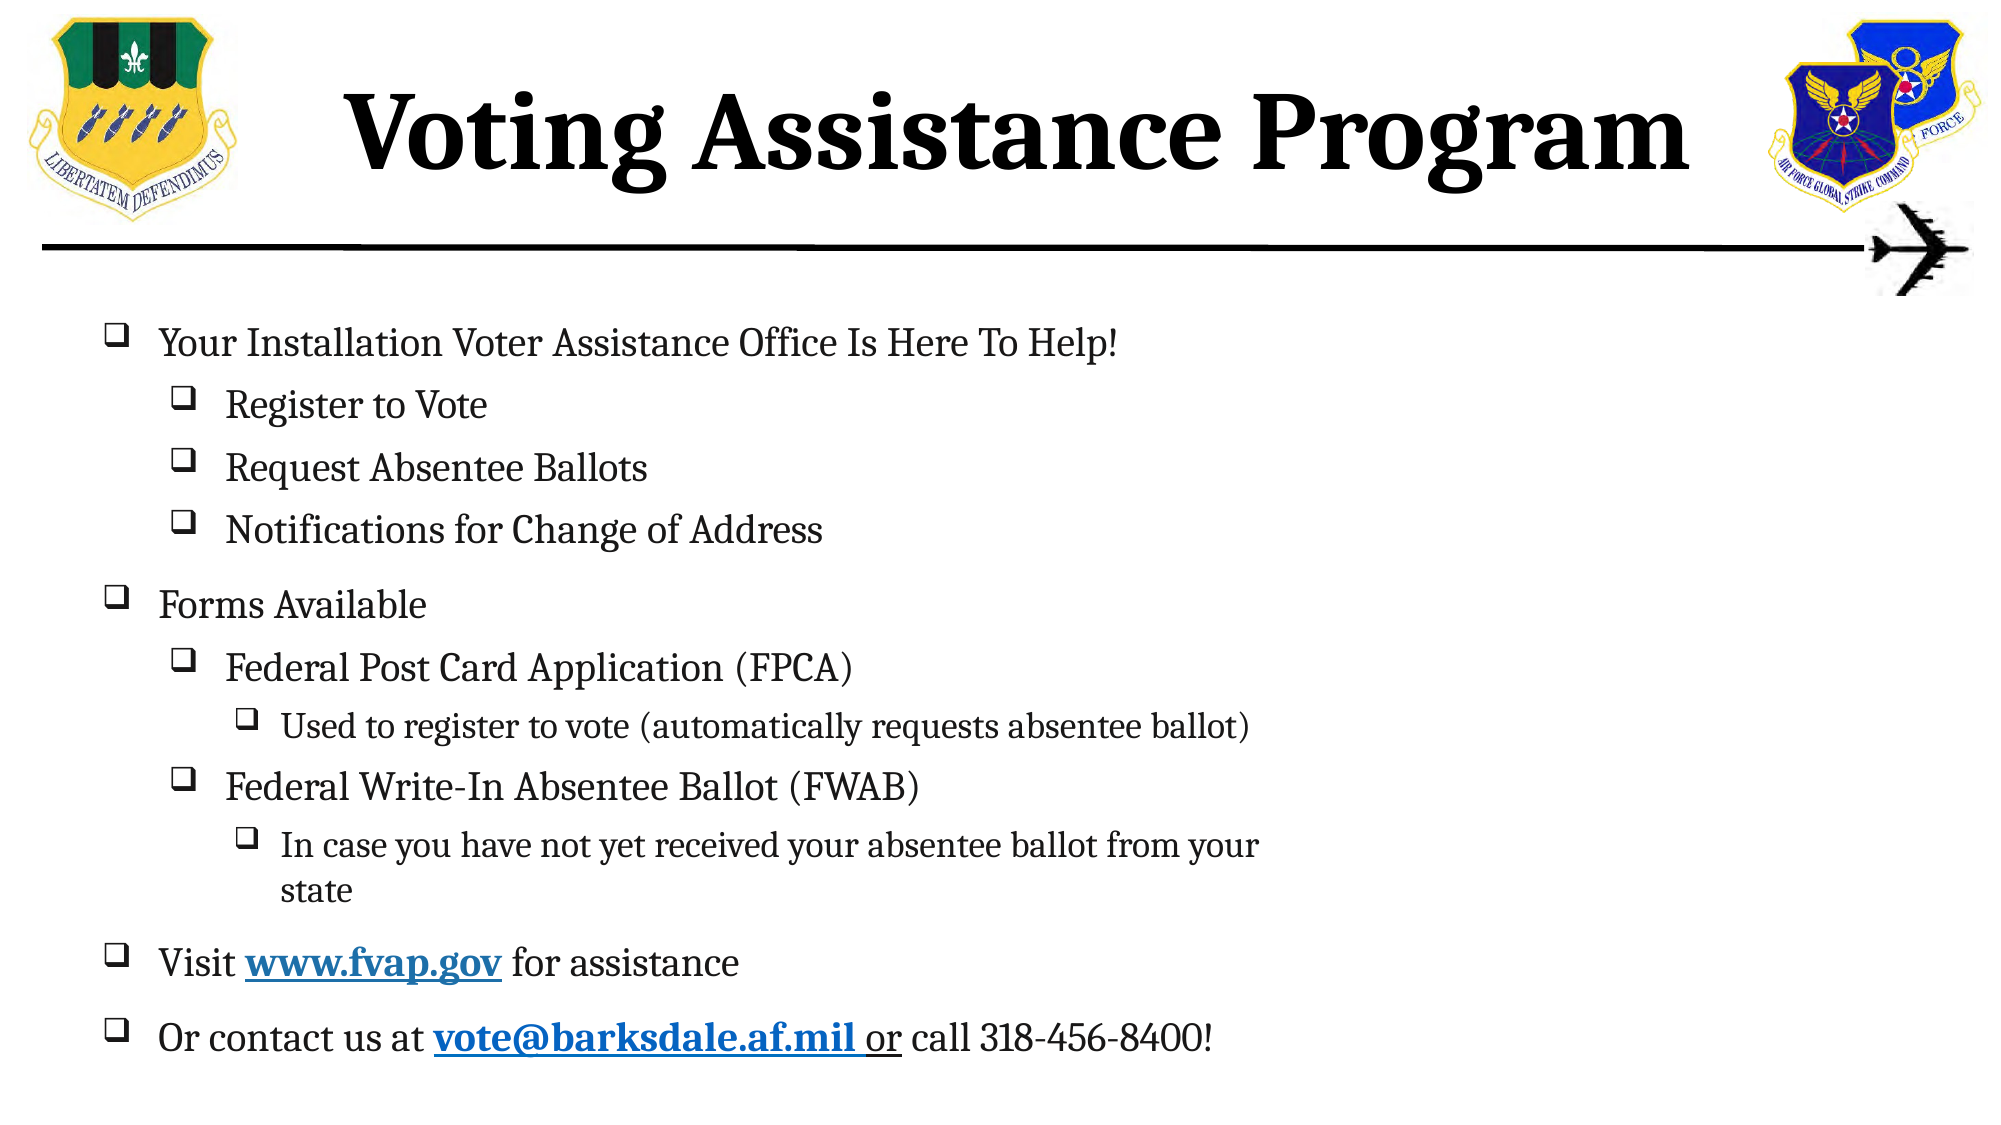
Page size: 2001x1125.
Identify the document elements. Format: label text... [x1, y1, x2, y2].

picture [1768, 12, 1988, 296]
picture [27, 14, 238, 225]
text_box Voting Assistance Program [287, 49, 1750, 200]
text_box Your Installation Voter Assistance Office Is Here To Help! Register to Vote Request Absentee Ballots Notifications for Change of Address Forms Available Federal Post Card Application (FPCA) Used to register to vote (automatically requests absentee ballot) Federal Write-In Absentee Ballot (FWAB) In case you have not yet received your absentee ballot from your state Visit www.fvap.gov for assistance Or contact us at vote@barksdale.af.mil or call 318-456-8400! [99, 299, 1323, 1060]
